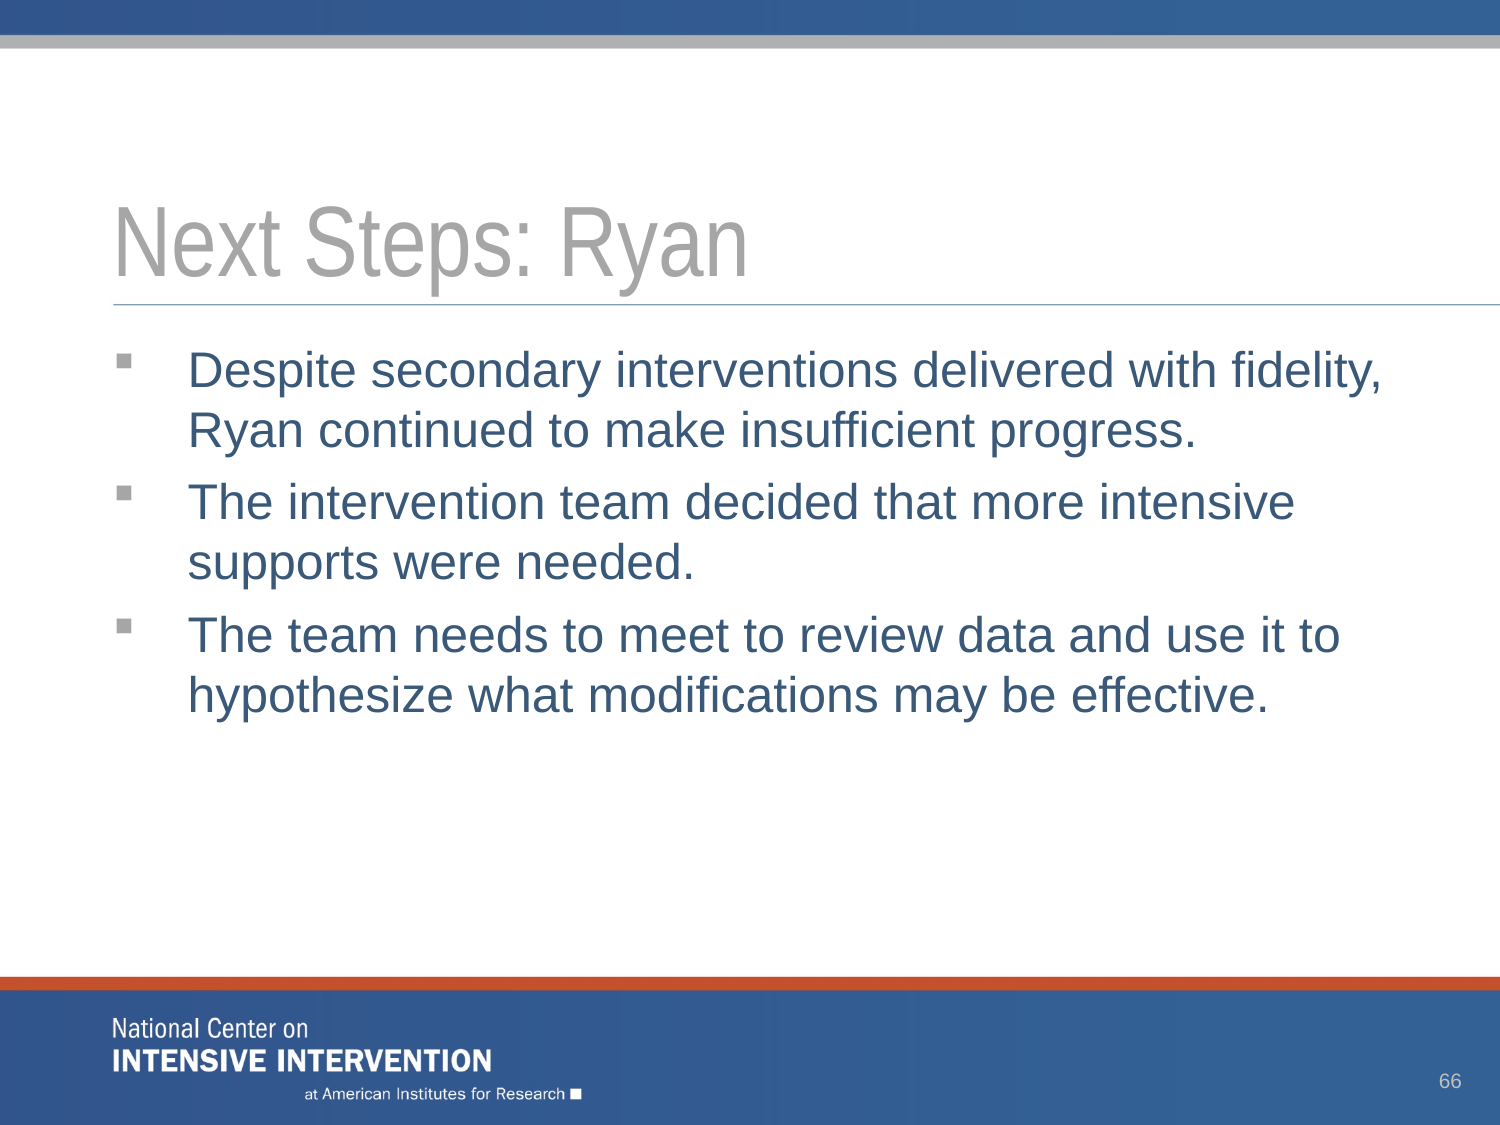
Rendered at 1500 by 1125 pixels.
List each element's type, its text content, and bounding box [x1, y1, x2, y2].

slide_number 66 [1436, 1067, 1462, 1093]
picture [0, 0, 1500, 1125]
list Despite secondary interventions delivered with fidelity, Ryan continued to make insufficient progress. The intervention team decided that more intensive supports were needed. The team needs to meet to review data and use it to hypothesize what modifications may be effective. [112, 336, 1463, 970]
title Next Steps: Ryan [112, 51, 1463, 297]
